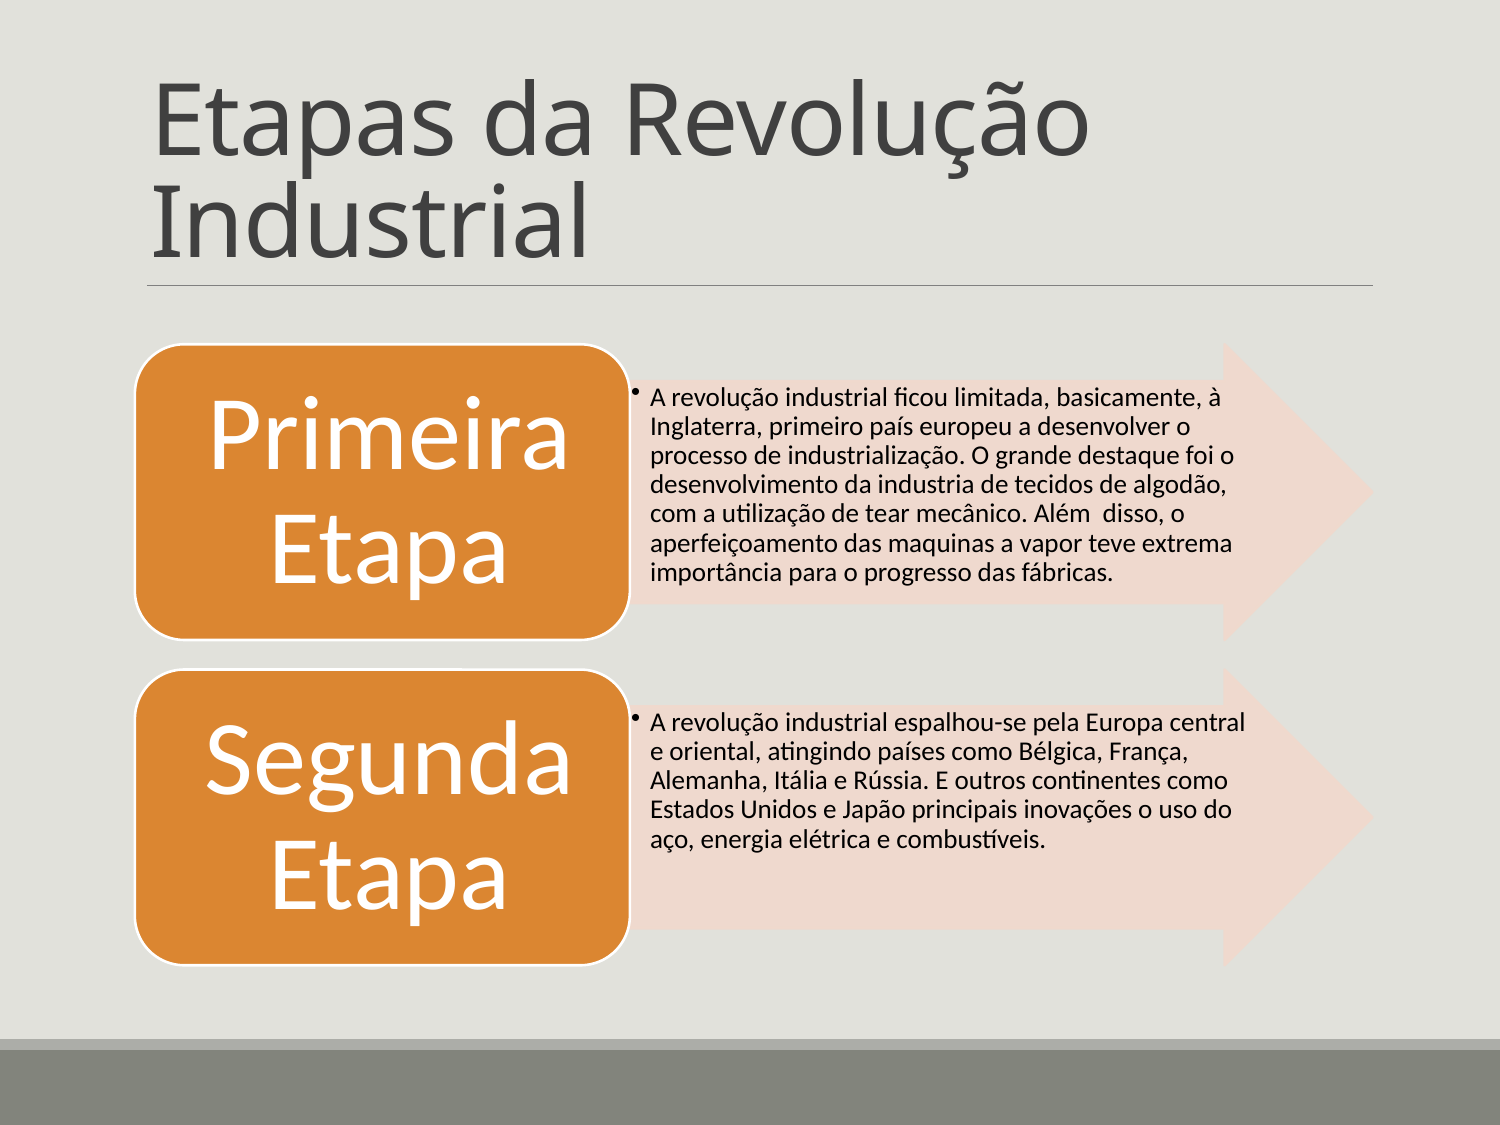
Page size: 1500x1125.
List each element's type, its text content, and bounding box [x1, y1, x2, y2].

title Etapas da Revolução Industrial [135, 47, 1373, 285]
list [134, 343, 1373, 966]
